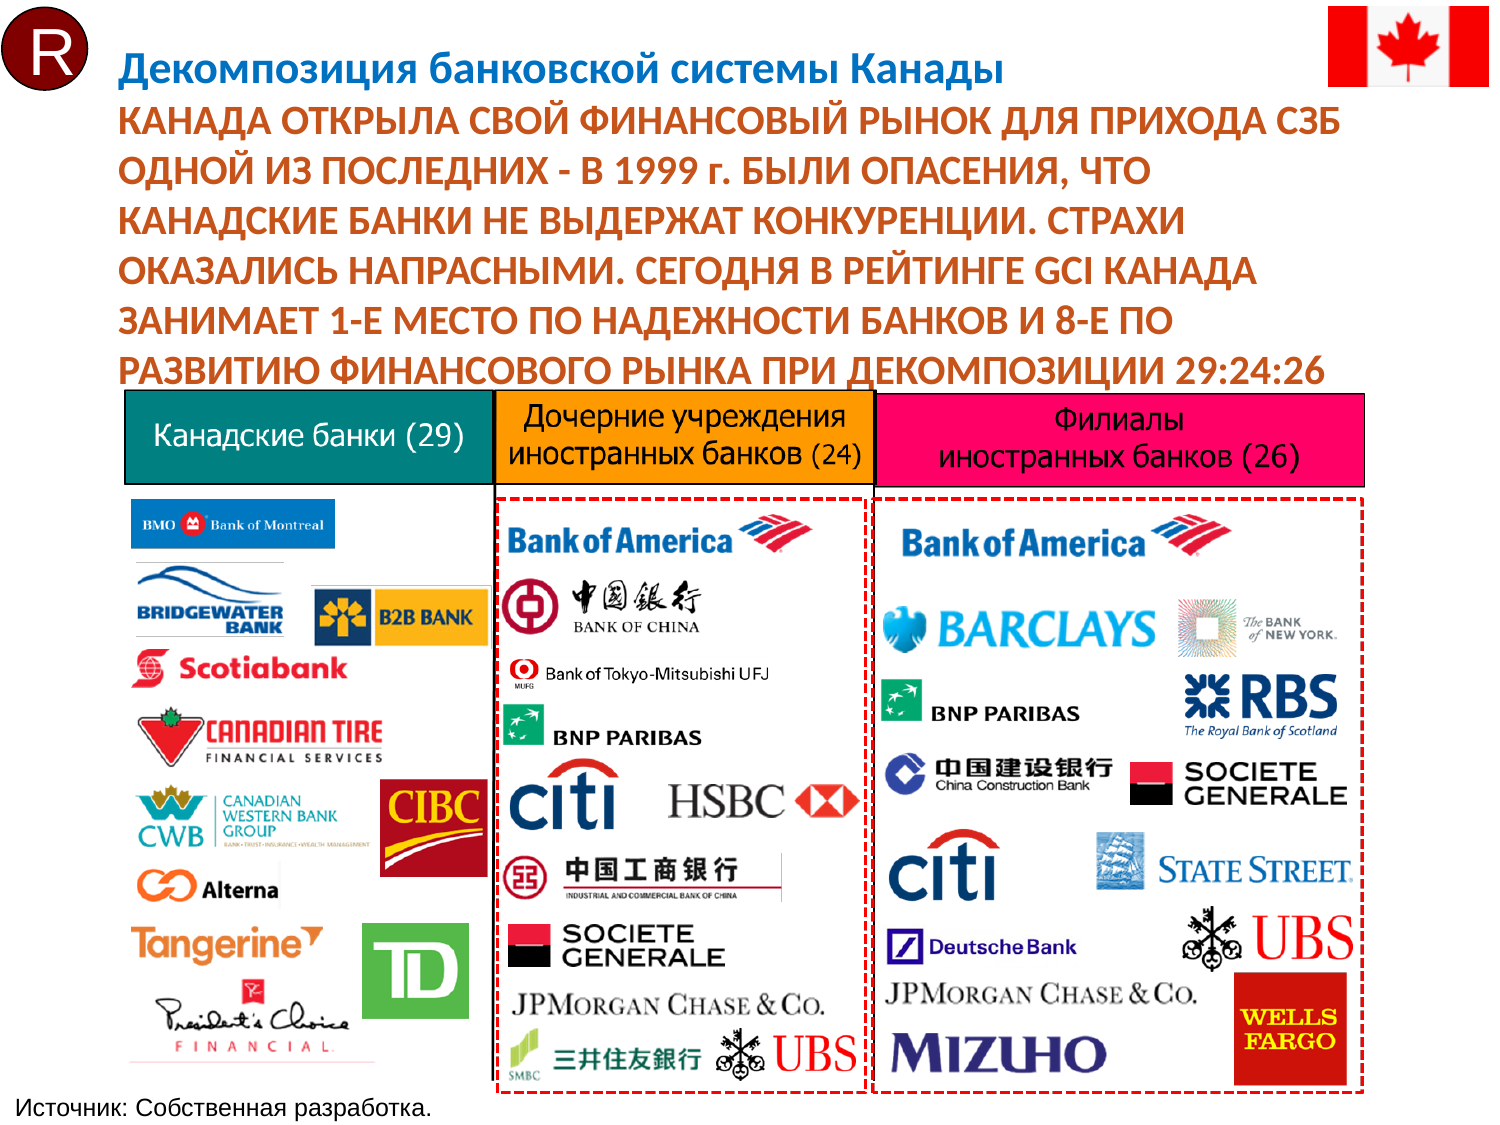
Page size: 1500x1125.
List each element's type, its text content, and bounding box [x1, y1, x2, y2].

text_box Источник: Собственная разработка. [0, 1084, 663, 1125]
picture [1328, 6, 1489, 87]
picture [123, 385, 1365, 1095]
title Декомпозиция банковской системы Канады КАНАДА ОТКРЫЛА СВОЙ ФИНАНСОВЫЙ РЫНОК ДЛЯ ПРИХОДА СЗБ ОДНОЙ ИЗ ПОСЛЕДНИХ - В 1999 г. БЫЛИ ОПАСЕНИЯ, ЧТО КАНАДСКИЕ БАНКИ НЕ ВЫДЕРЖАТ КОНКУРЕНЦИИ. СТРАХИ ОКАЗАЛИСЬ НАПРАСНЫМИ. СЕГОДНЯ В РЕЙТИНГЕ GCI КАНАДА ЗАНИМАЕТ 1-Е МЕСТО ПО НАДЕЖНОСТИ БАНКОВ И 8-Е ПО РАЗВИТИЮ ФИНАНСОВОГО РЫНКА ПРИ ДЕКОМПОЗИЦИИ 29:24:26 [103, 7, 1390, 374]
text_box R [1, 7, 88, 91]
